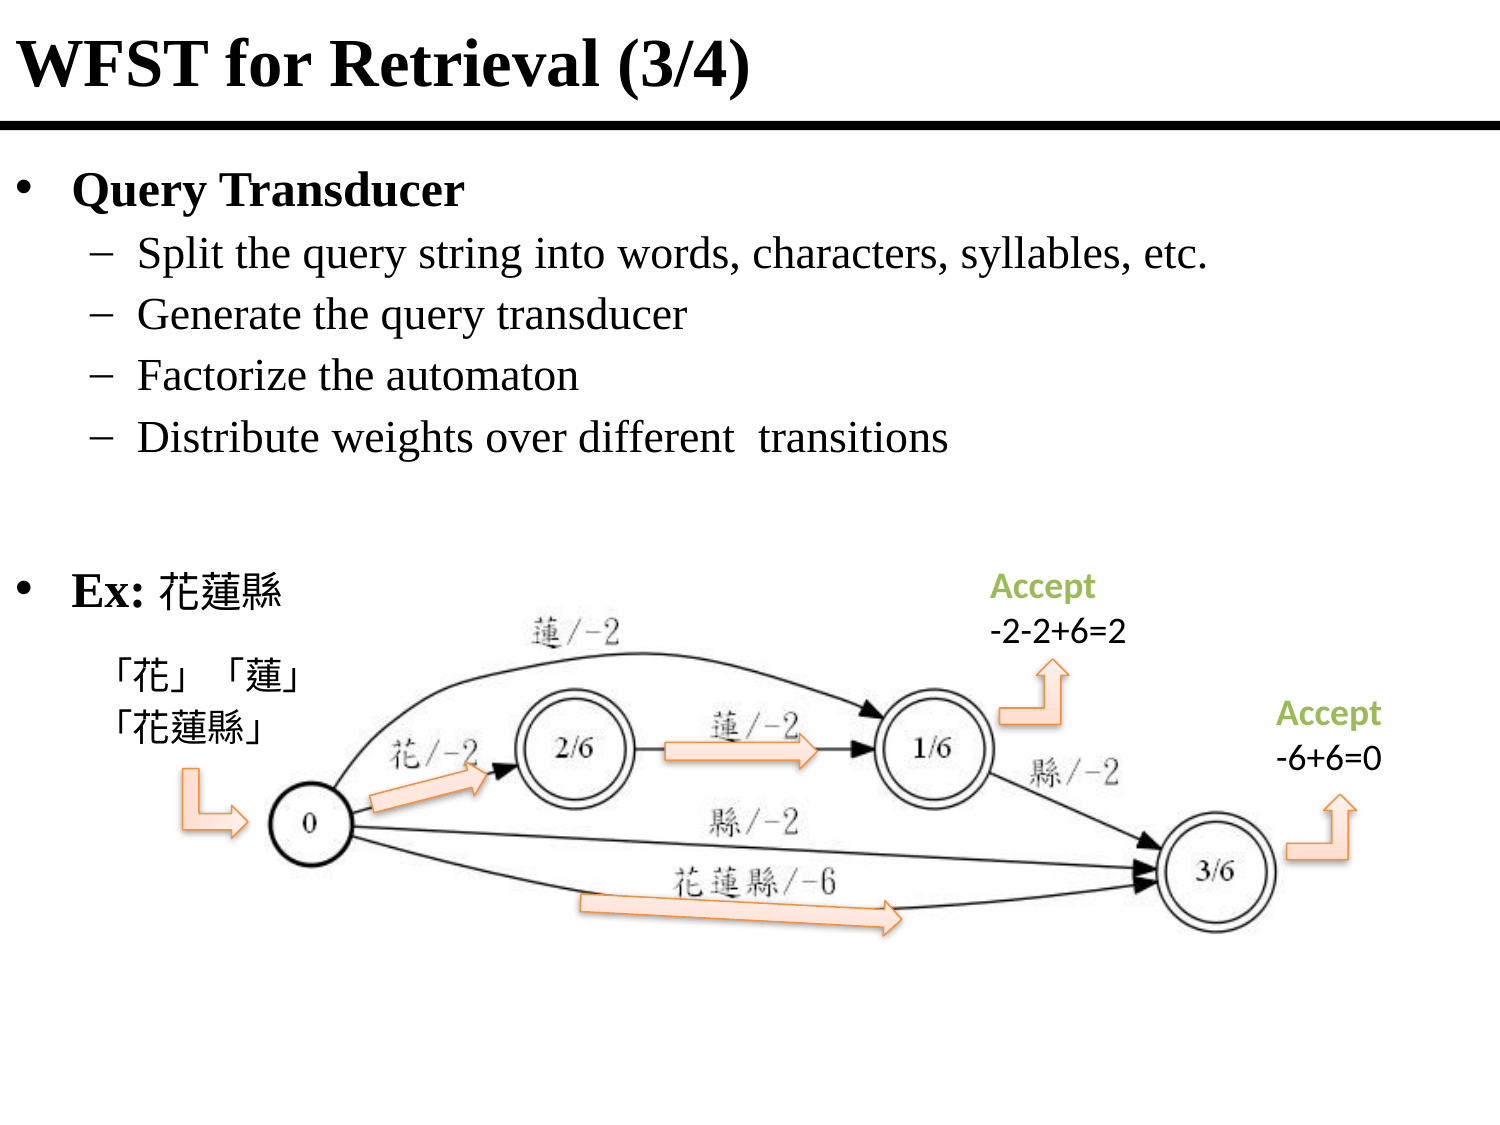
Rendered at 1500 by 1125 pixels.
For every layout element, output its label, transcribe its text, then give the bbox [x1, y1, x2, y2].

text_box 「花」「蓮」 [80, 644, 259, 696]
text_box Accept -6+6=0 [1293, 680, 1398, 786]
text_box 「花蓮縣」 [80, 696, 259, 756]
text_box [1293, 793, 1358, 861]
text_box [181, 767, 249, 839]
title WFST for Retrieval (3/4) [0, 0, 1500, 119]
picture [264, 606, 1287, 941]
text_box Accept -2-2+6=2 [975, 553, 1142, 605]
list Query Transducer Split the query string into words, characters, syllables, etc. Generate the query transducer Factorize the automaton Distribute weights over different transitions Ex:花蓮縣 [0, 148, 1500, 802]
